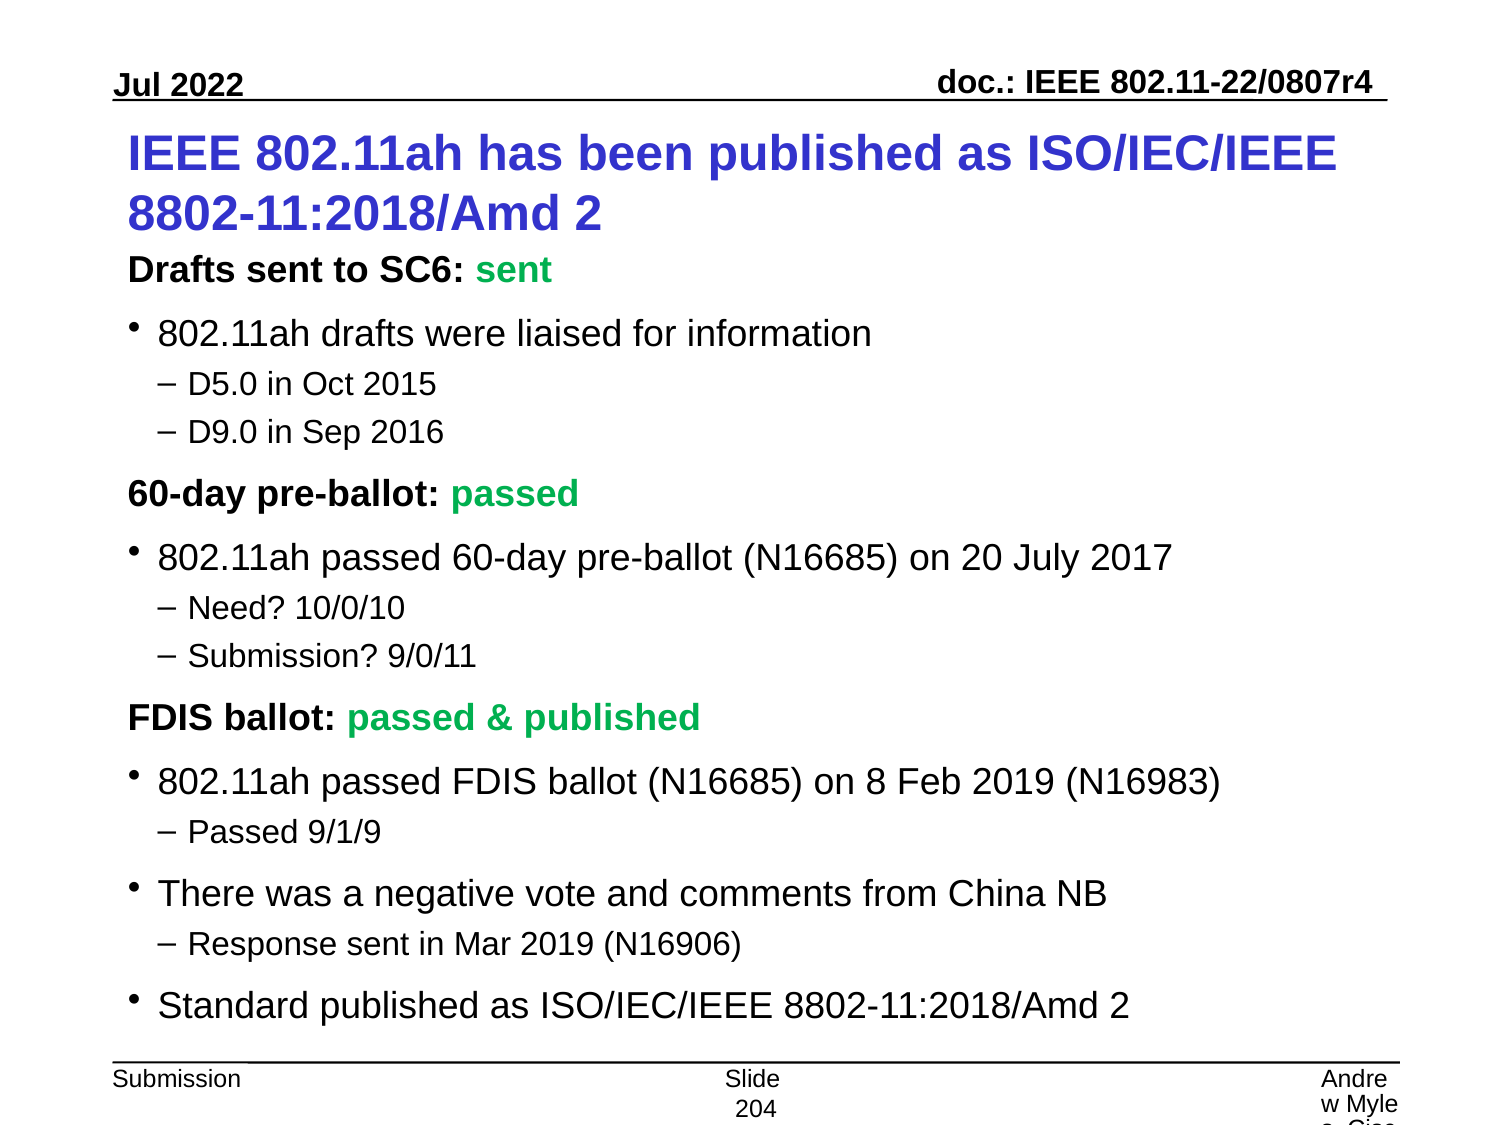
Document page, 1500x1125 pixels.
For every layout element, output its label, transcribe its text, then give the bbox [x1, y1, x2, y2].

slide_number Slide 204 [709, 1061, 803, 1093]
title IEEE 802.11ah has been published as ISO/IEC/IEEE 8802-11:2018/Amd 2 [112, 112, 1388, 237]
list Drafts sent to SC6: sent 802.11ah drafts were liaised for information D5.0 in Oct 2015 D9.0 in Sep 2016 60-day pre-ballot: passed 802.11ah passed 60-day pre-ballot (N16685) on 20 July 2017 Need? 10/0/10 Submission? 9/0/11 FDIS ballot: passed & published 802.11ah passed FDIS ballot (N16685) on 8 Feb 2019 (N16983) Passed 9/1/9 There was a negative vote and comments from China NB Response sent in Mar 2019 (N16906) Standard published as ISO/IEC/IEEE 8802-11:2018/Amd 2 [112, 237, 1388, 913]
footer Andrew Myles, Cisco [1320, 1061, 1402, 1093]
